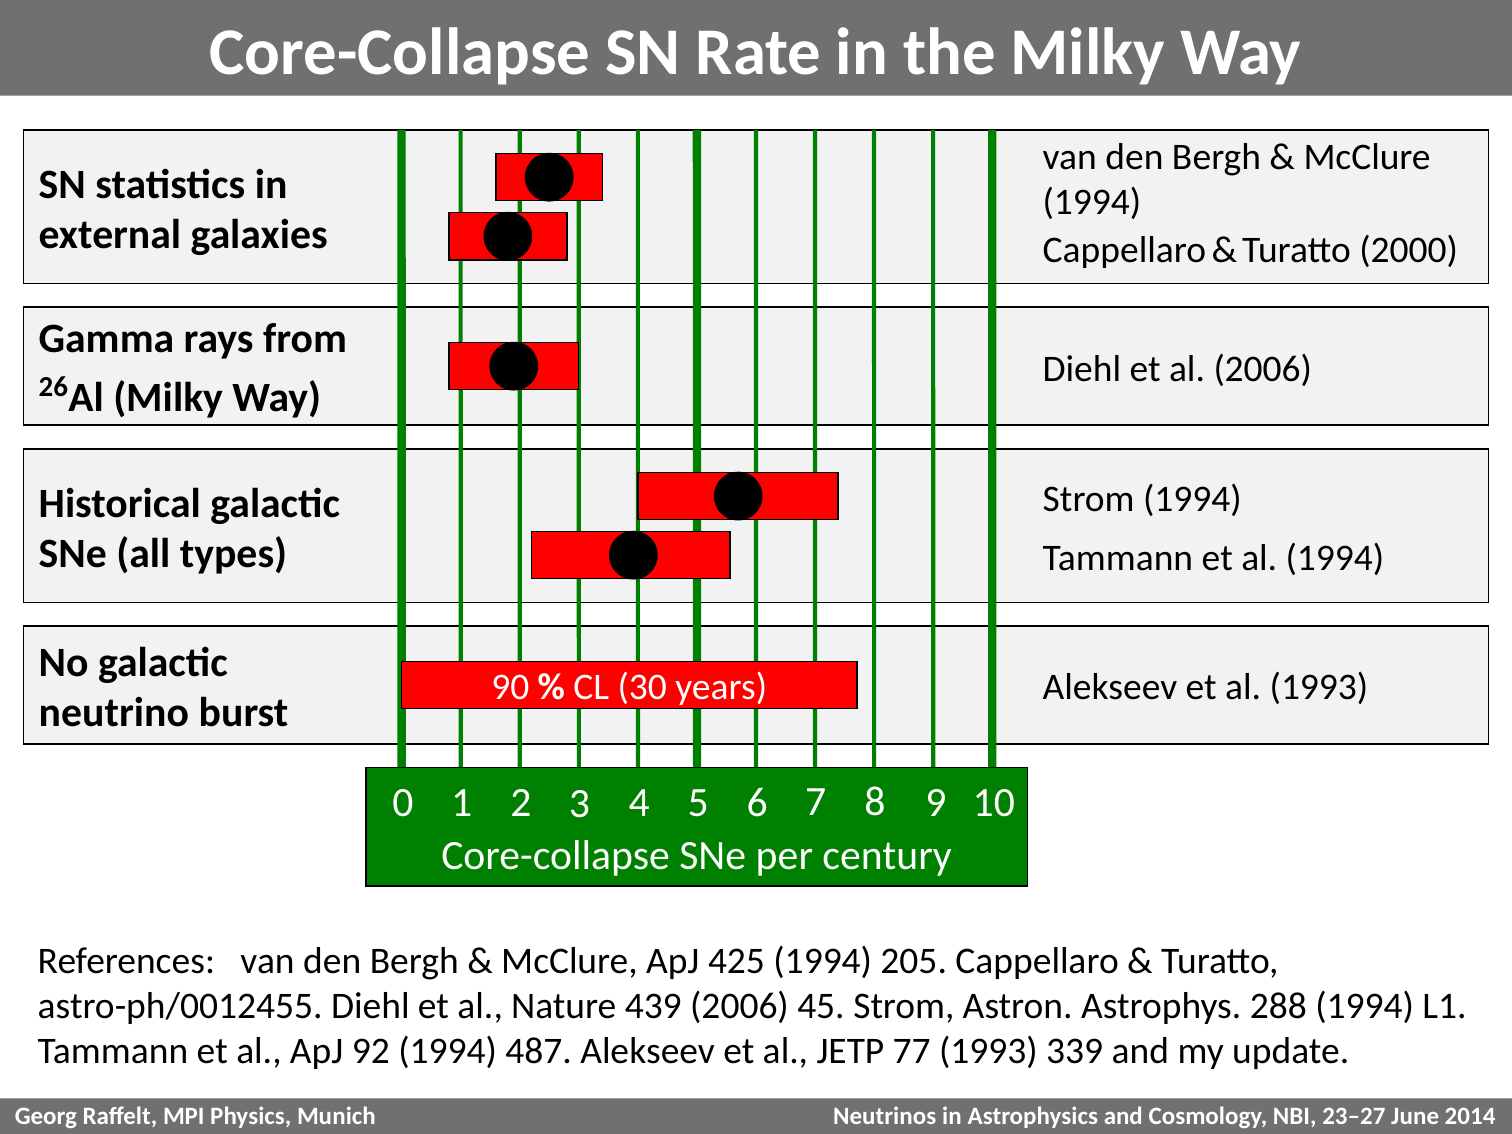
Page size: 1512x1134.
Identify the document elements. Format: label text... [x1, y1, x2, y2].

text_box Gamma rays from 26Al (Milky Way) [23, 307, 396, 426]
text_box Tammann et al. (1994) [1027, 531, 1489, 579]
text_box Historical galactic SNe (all types) [997, 448, 1489, 603]
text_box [448, 342, 579, 390]
text_box No galactic neutrino burst [23, 625, 396, 745]
text_box 4 [612, 777, 664, 829]
text_box Diehl et al. (2006) [1027, 342, 1489, 390]
text_box 8 [848, 777, 900, 829]
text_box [448, 212, 568, 261]
text_box 9 [909, 777, 956, 829]
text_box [531, 531, 731, 579]
text_box No galactic neutrino burst [997, 625, 1489, 745]
text_box 6 [730, 777, 782, 829]
text_box SN statistics in external galaxies [23, 129, 397, 284]
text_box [495, 153, 603, 201]
text_box Alekseev et al. (1993) [1027, 661, 1489, 709]
text_box SN statistics in external galaxies [997, 129, 1489, 284]
text_box 1 [435, 777, 486, 829]
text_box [401, 129, 993, 768]
text_box van den Bergh & McClure (1994) [1027, 129, 1489, 224]
text_box 0 [376, 769, 427, 829]
text_box Cappellaro & Turatto (2000) [1027, 224, 1489, 272]
text_box 3 [552, 777, 605, 832]
text_box Core-collapse SNe per century [366, 767, 1028, 886]
text_box References: van den Bergh & McClure, ApJ 425 (1994) 205. Cappellaro & Turatto, astro-ph/0012455. Diehl et al., Nature 439 (2006) 45. Strom, Astron. Astrophys. 288 (1994) L1. Tammann et al., ApJ 92 (1994) 487. Alekseev et al., JETP 77 (1993) 339 and my update. [23, 933, 1477, 1075]
text_box 5 [671, 777, 723, 829]
text_box Historical galactic SNe (all types) [23, 448, 396, 603]
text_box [637, 472, 839, 520]
text_box Strom (1994) [1027, 472, 1489, 520]
text_box 7 [789, 777, 841, 829]
text_box 10 [956, 769, 1029, 829]
text_box 2 [494, 777, 545, 829]
text_box Gamma rays from 26Al (Milky Way) [997, 307, 1489, 426]
title Core-Collapse SN Rate in the Milky Way [0, 0, 1512, 96]
